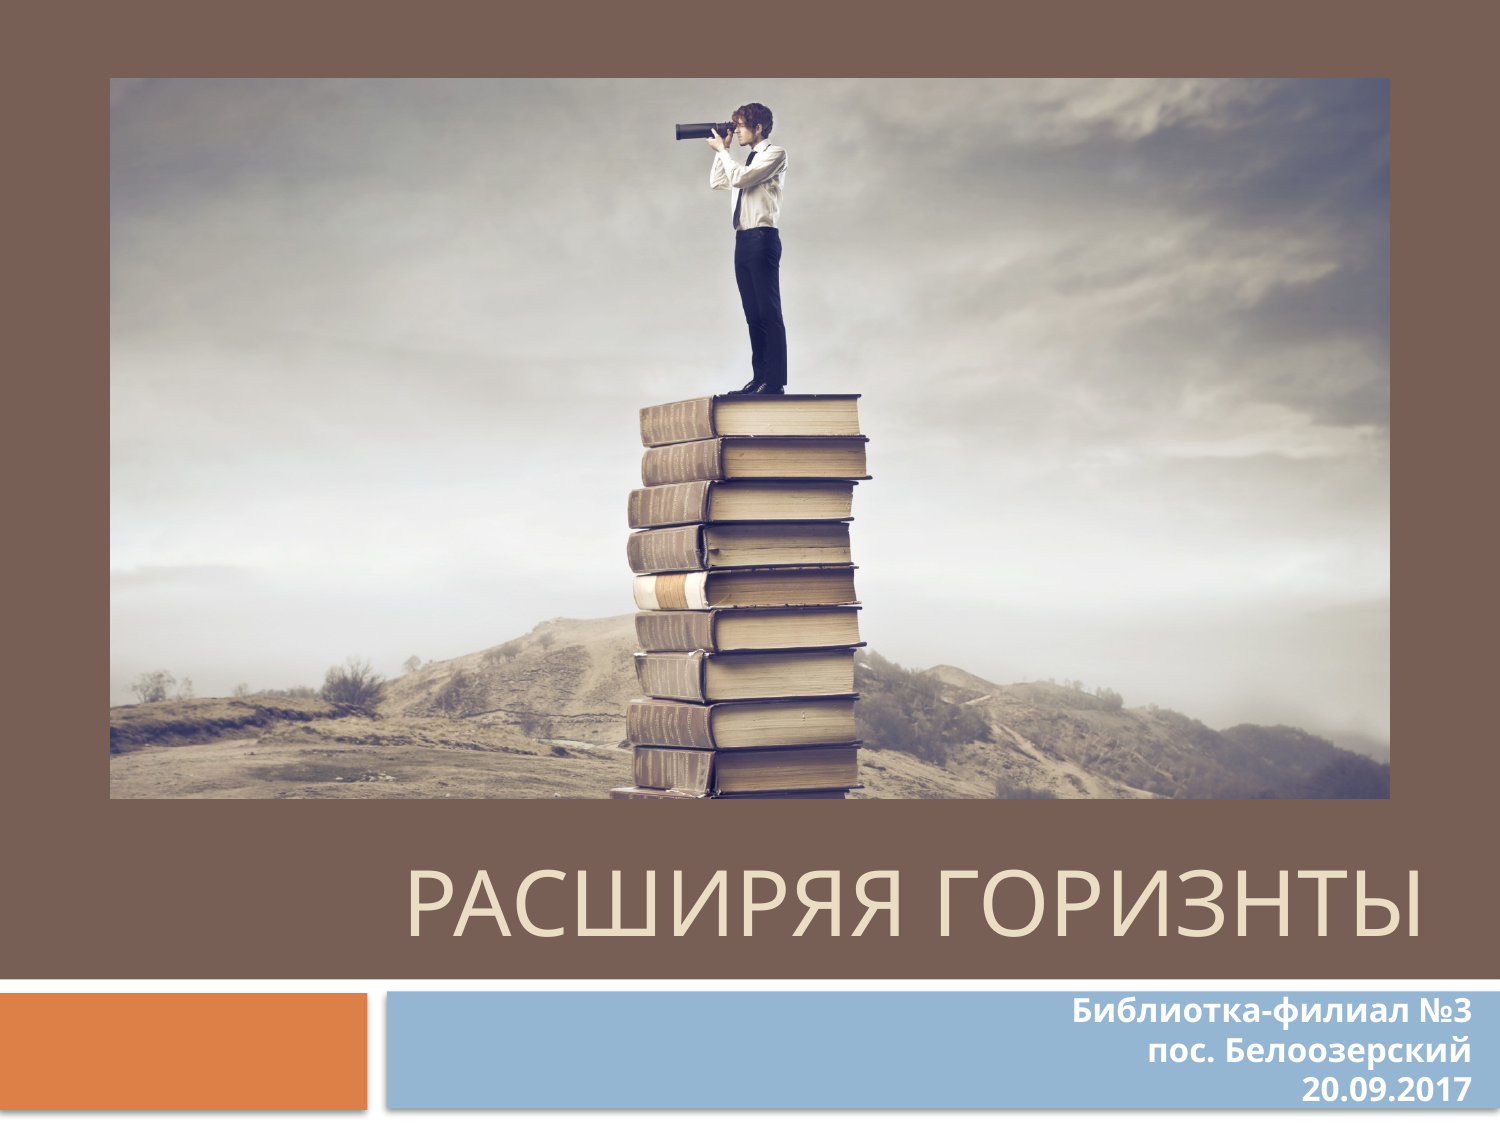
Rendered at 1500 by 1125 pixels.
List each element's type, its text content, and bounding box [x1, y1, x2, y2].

subtitle Библиотка-филиал №3 пос. Белоозерский 20.09.2017 [387, 992, 1488, 1105]
title РАСШИРЯЯ ГОРИЗНТЫ [387, 662, 1450, 963]
picture [109, 77, 1391, 799]
